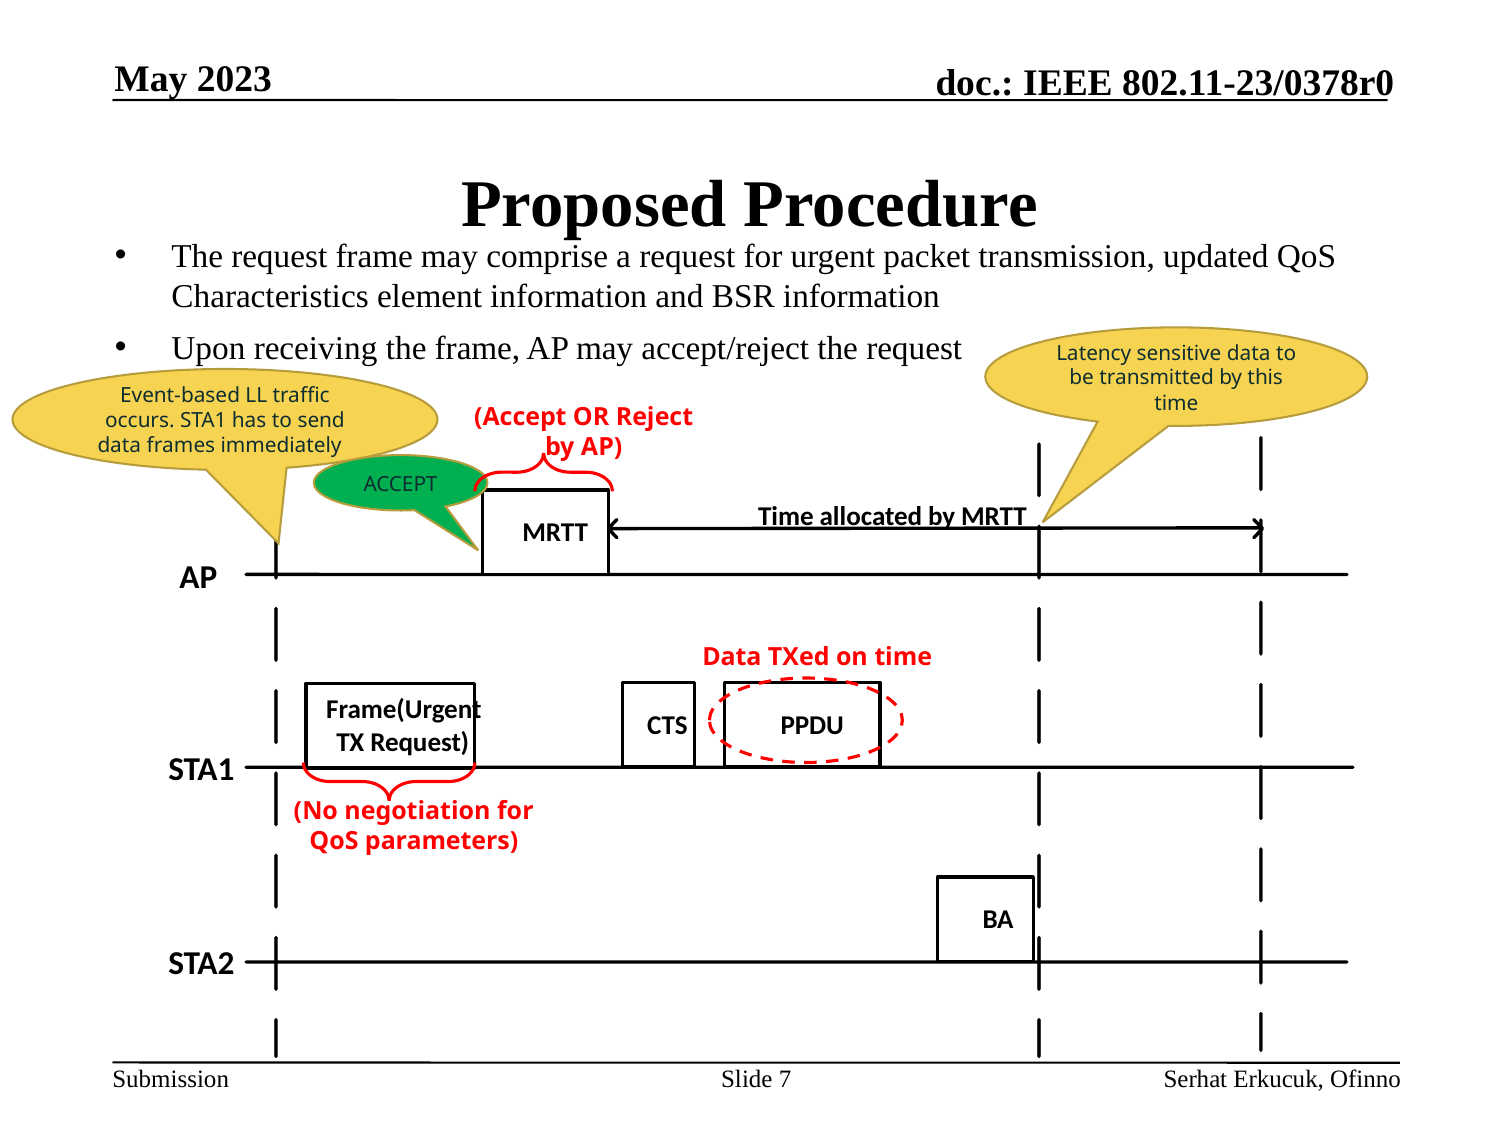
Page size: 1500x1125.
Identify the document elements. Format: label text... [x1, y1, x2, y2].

text_box Event-based LL traffic occurs. STA1 has to send data frames immediately [12, 368, 438, 466]
footer Serhat Erkucuk, Ofinno [902, 1061, 1402, 1093]
text_box The request frame may comprise a request for urgent packet transmission, updated QoS Characteristics element information and BSR information Upon receiving the frame, AP may accept/reject the request [99, 226, 1402, 360]
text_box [143, 433, 1357, 1061]
text_box (Accept OR Reject by AP) [444, 392, 723, 431]
slide_number Slide 7 [712, 1068, 800, 1123]
text_box Latency sensitive data to be transmitted by this time [985, 327, 1368, 431]
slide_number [114, 54, 493, 100]
title Proposed Procedure [112, 112, 1388, 226]
